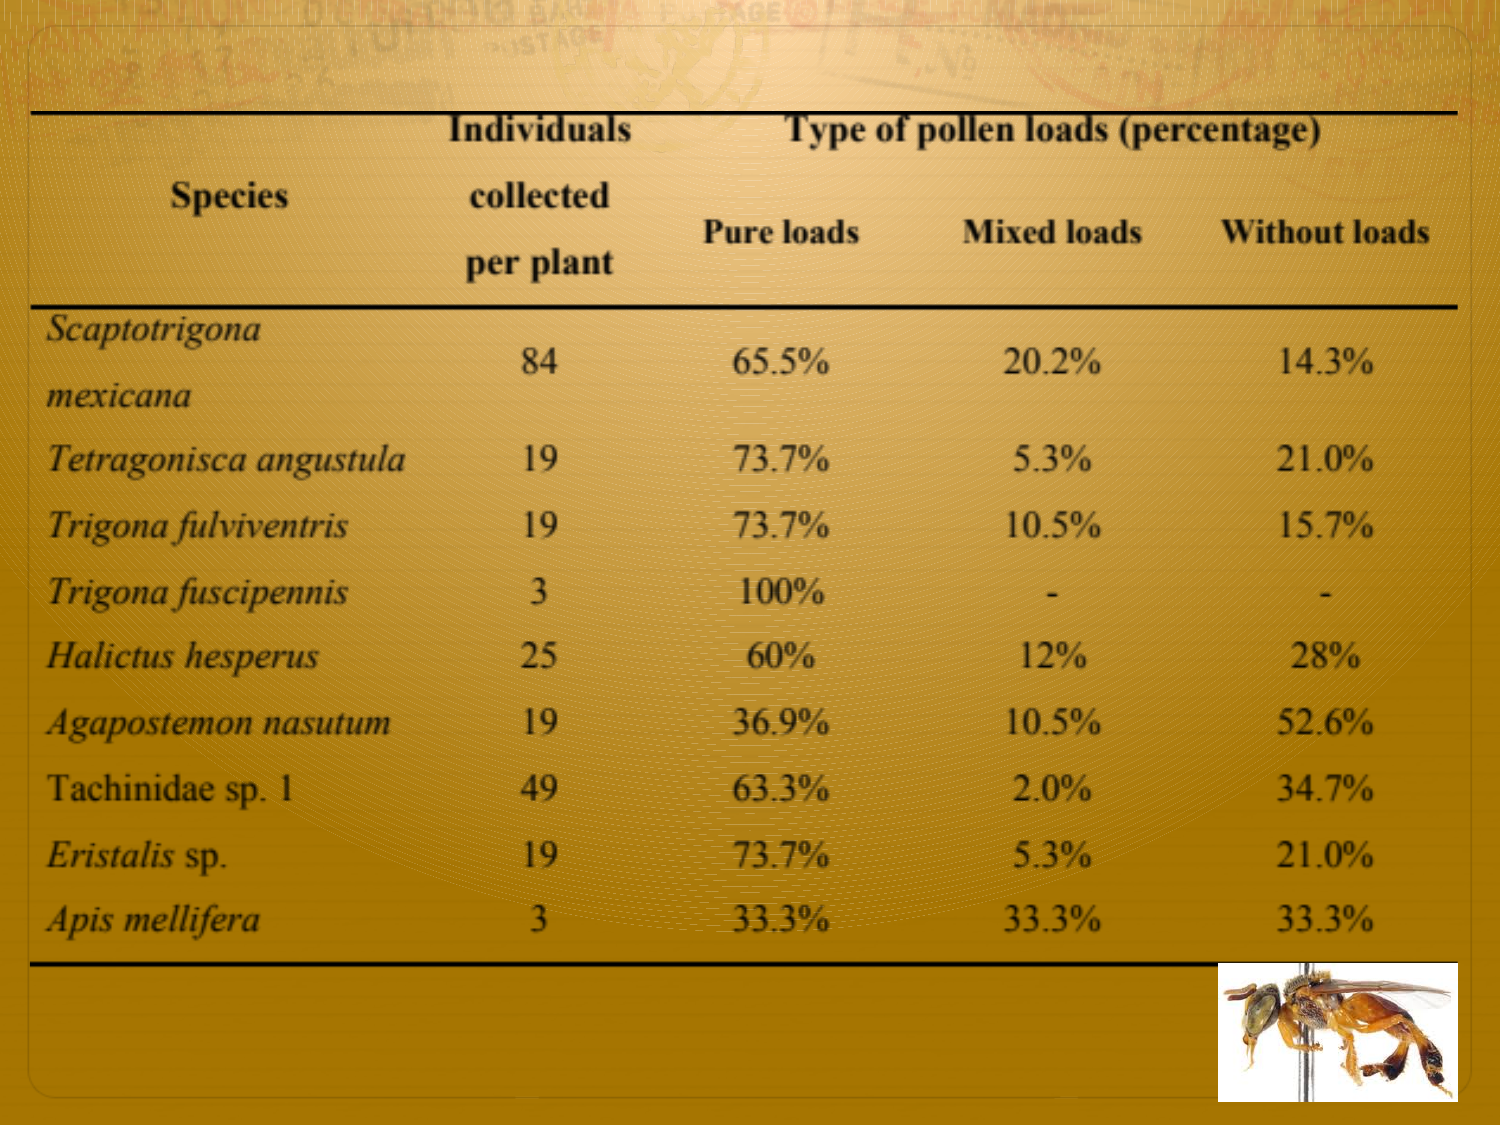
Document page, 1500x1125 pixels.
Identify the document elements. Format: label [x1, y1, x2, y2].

text_box [29, 111, 1458, 1006]
picture [0, 0, 1500, 1125]
